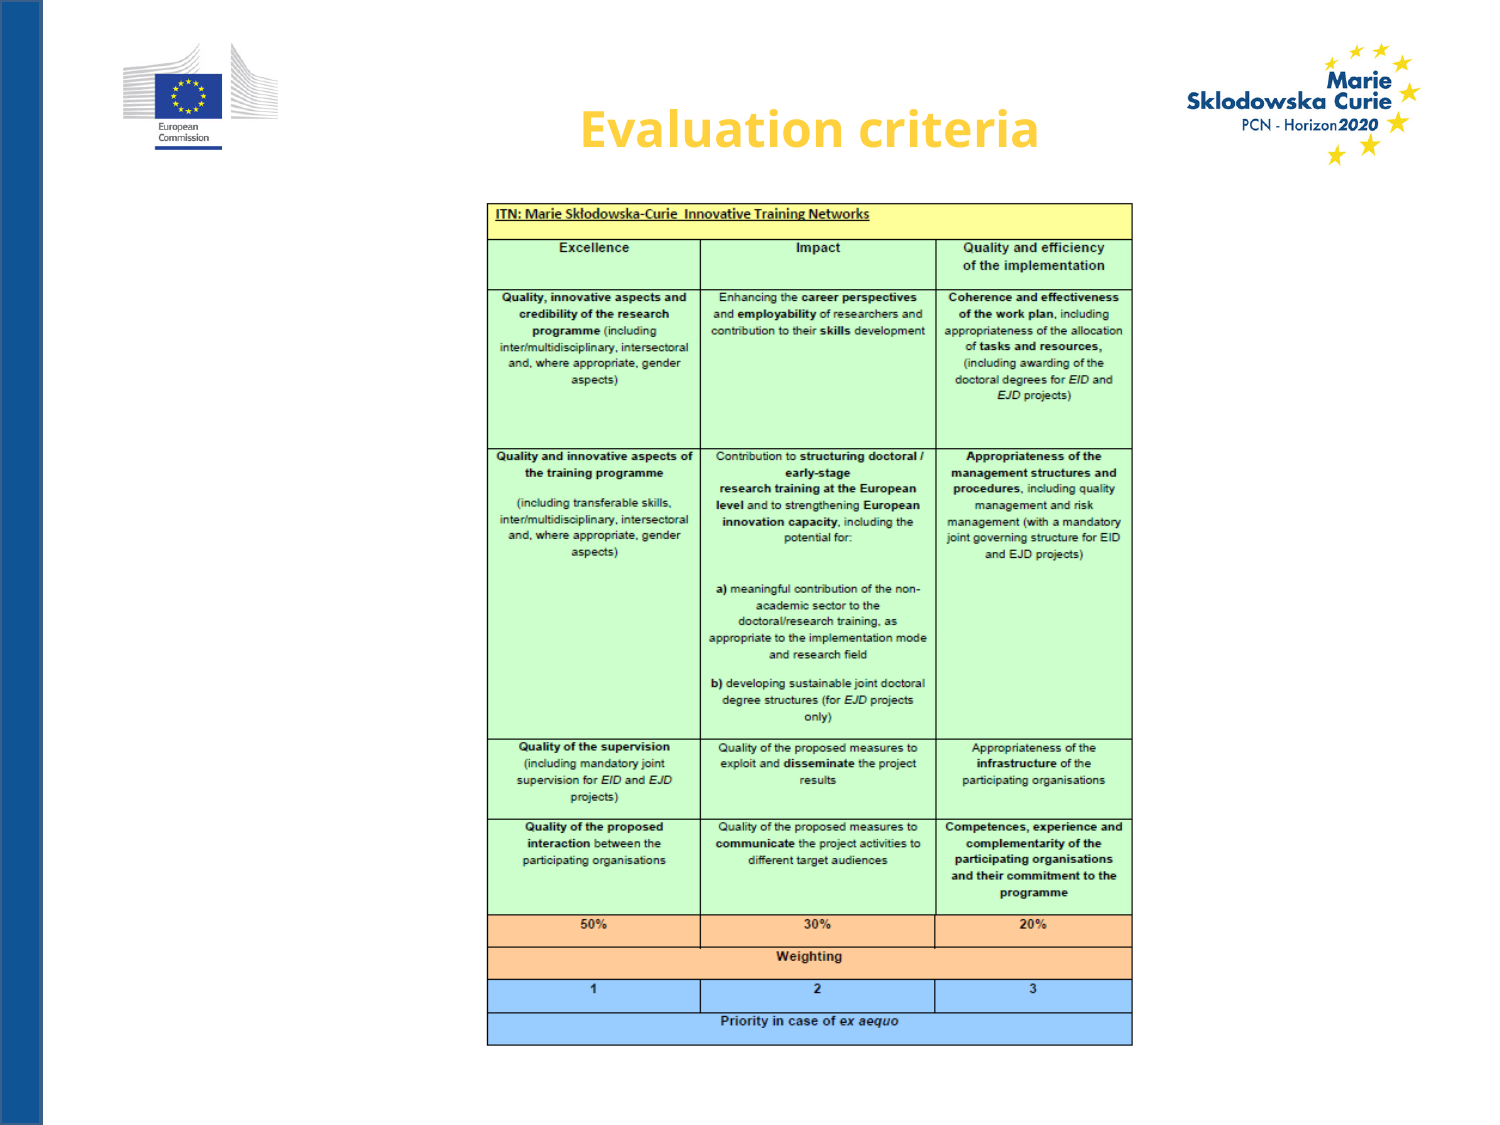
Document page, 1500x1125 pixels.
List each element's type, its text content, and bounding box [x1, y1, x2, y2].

text_box Evaluation criteria [324, 89, 1181, 165]
text_box [0, 0, 43, 1125]
picture [481, 195, 1140, 1053]
picture [1186, 42, 1421, 166]
picture [123, 42, 278, 150]
